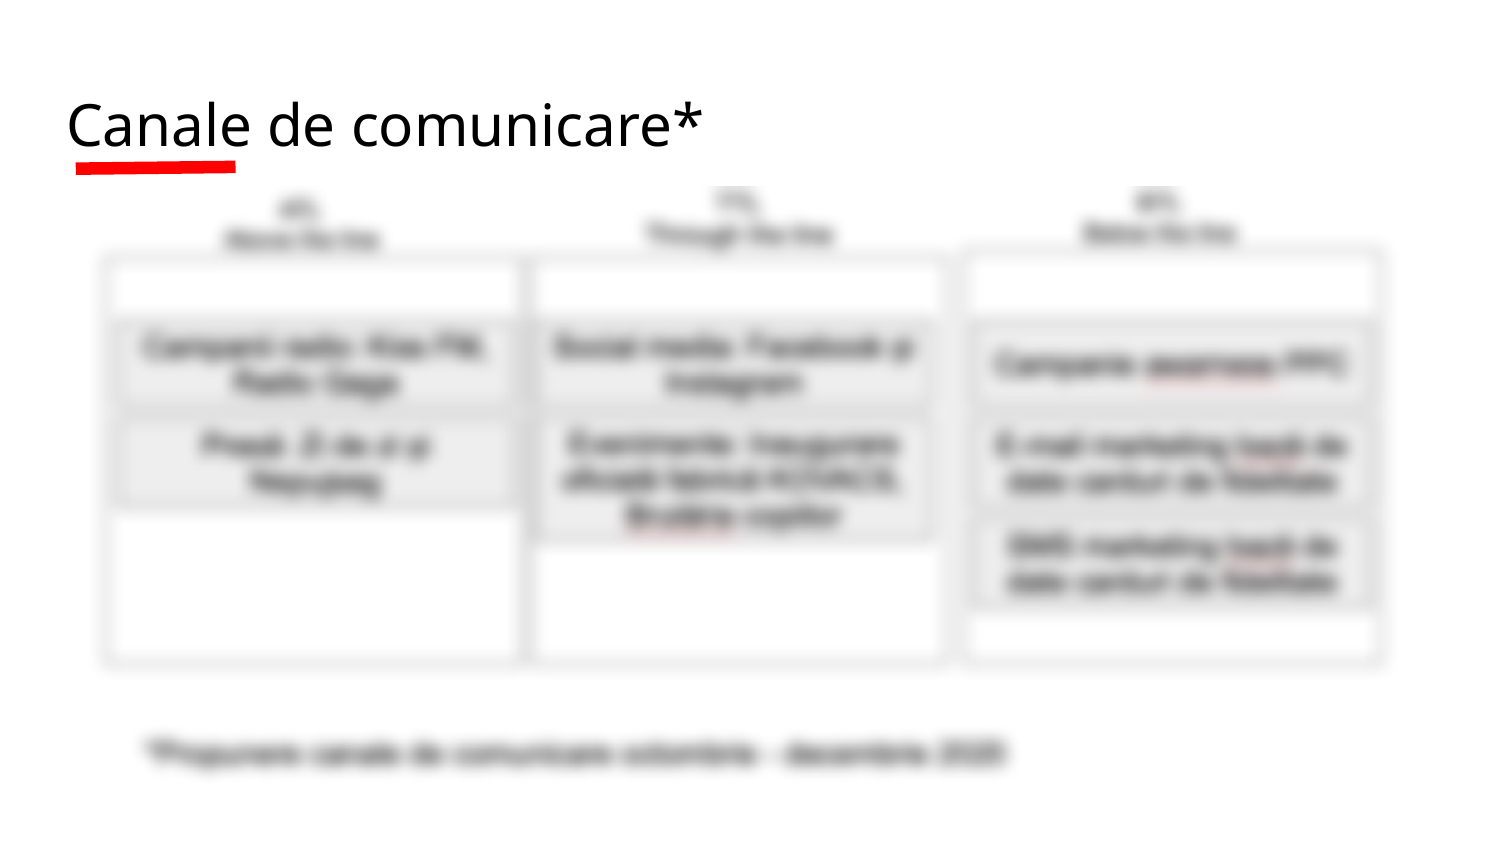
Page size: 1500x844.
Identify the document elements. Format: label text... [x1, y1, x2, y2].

title Canale de comunicare* [51, 72, 1449, 167]
picture [81, 186, 1401, 813]
